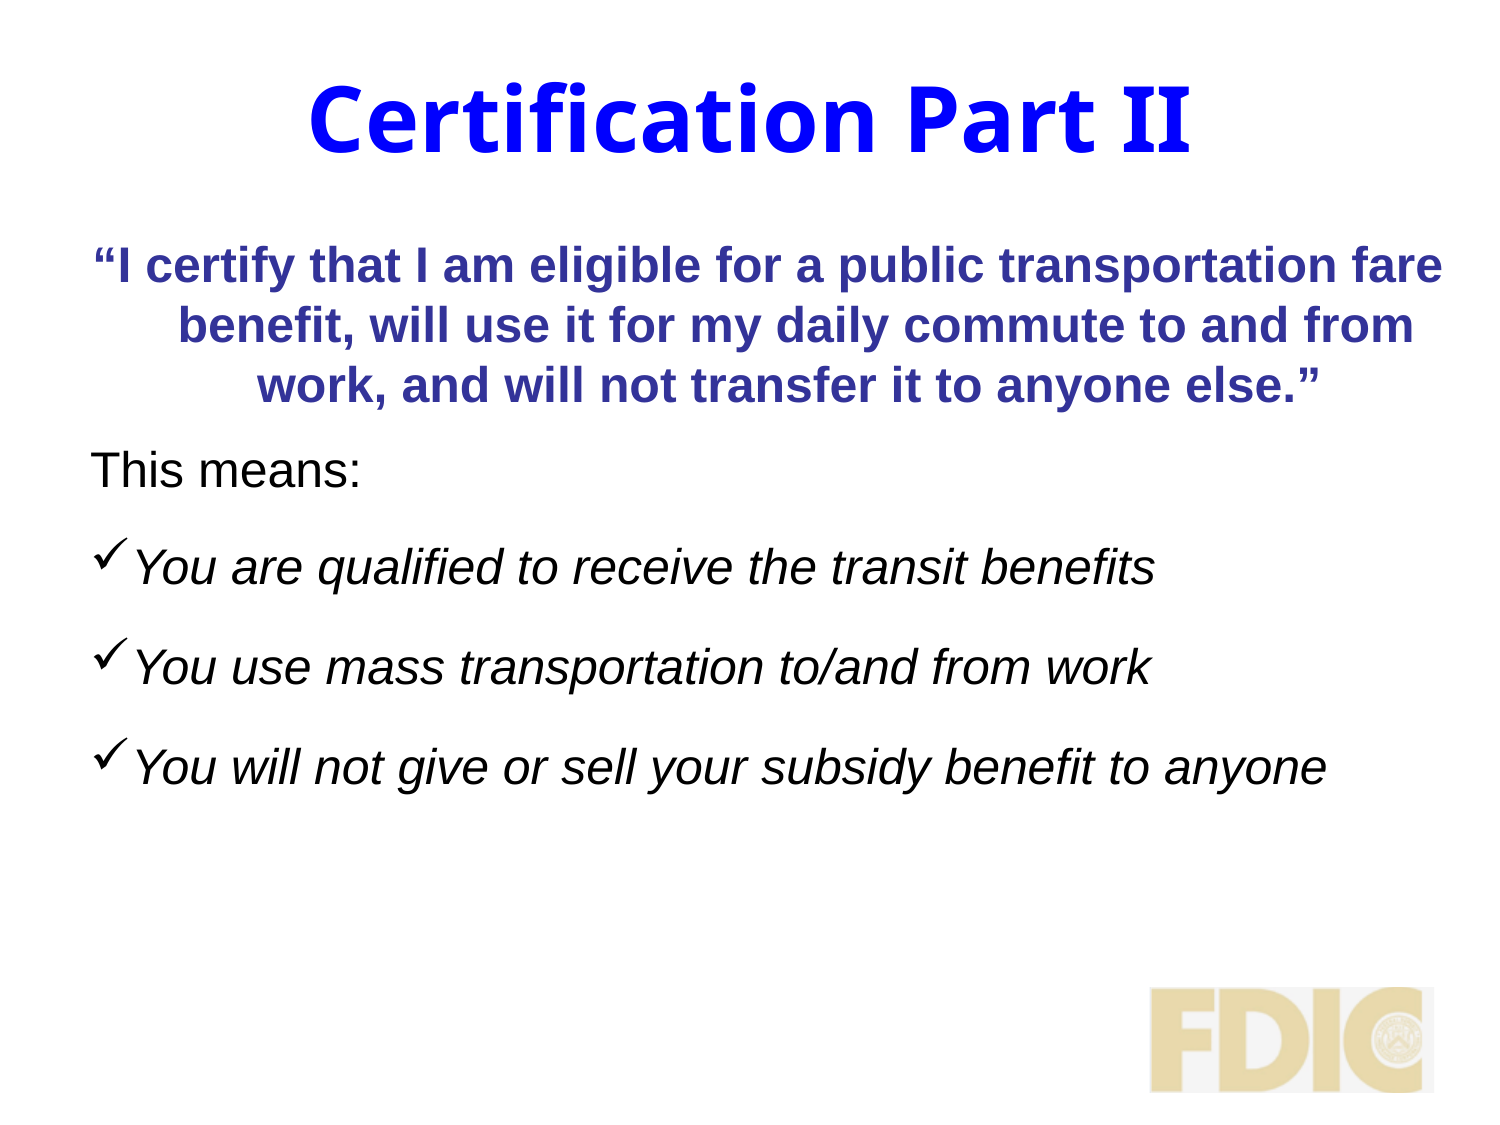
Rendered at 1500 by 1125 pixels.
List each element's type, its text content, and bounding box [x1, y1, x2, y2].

list “I certify that I am eligible for a public transportation fare benefit, will use it for my daily commute to and from work, and will not transfer it to anyone else.” This means: [74, 224, 1463, 1006]
text_box You are qualified to receive the transit benefits You use mass transportation to/and from work You will not give or sell your subsidy benefit to anyone [75, 512, 1450, 903]
title Certification Part II [0, 0, 1500, 233]
